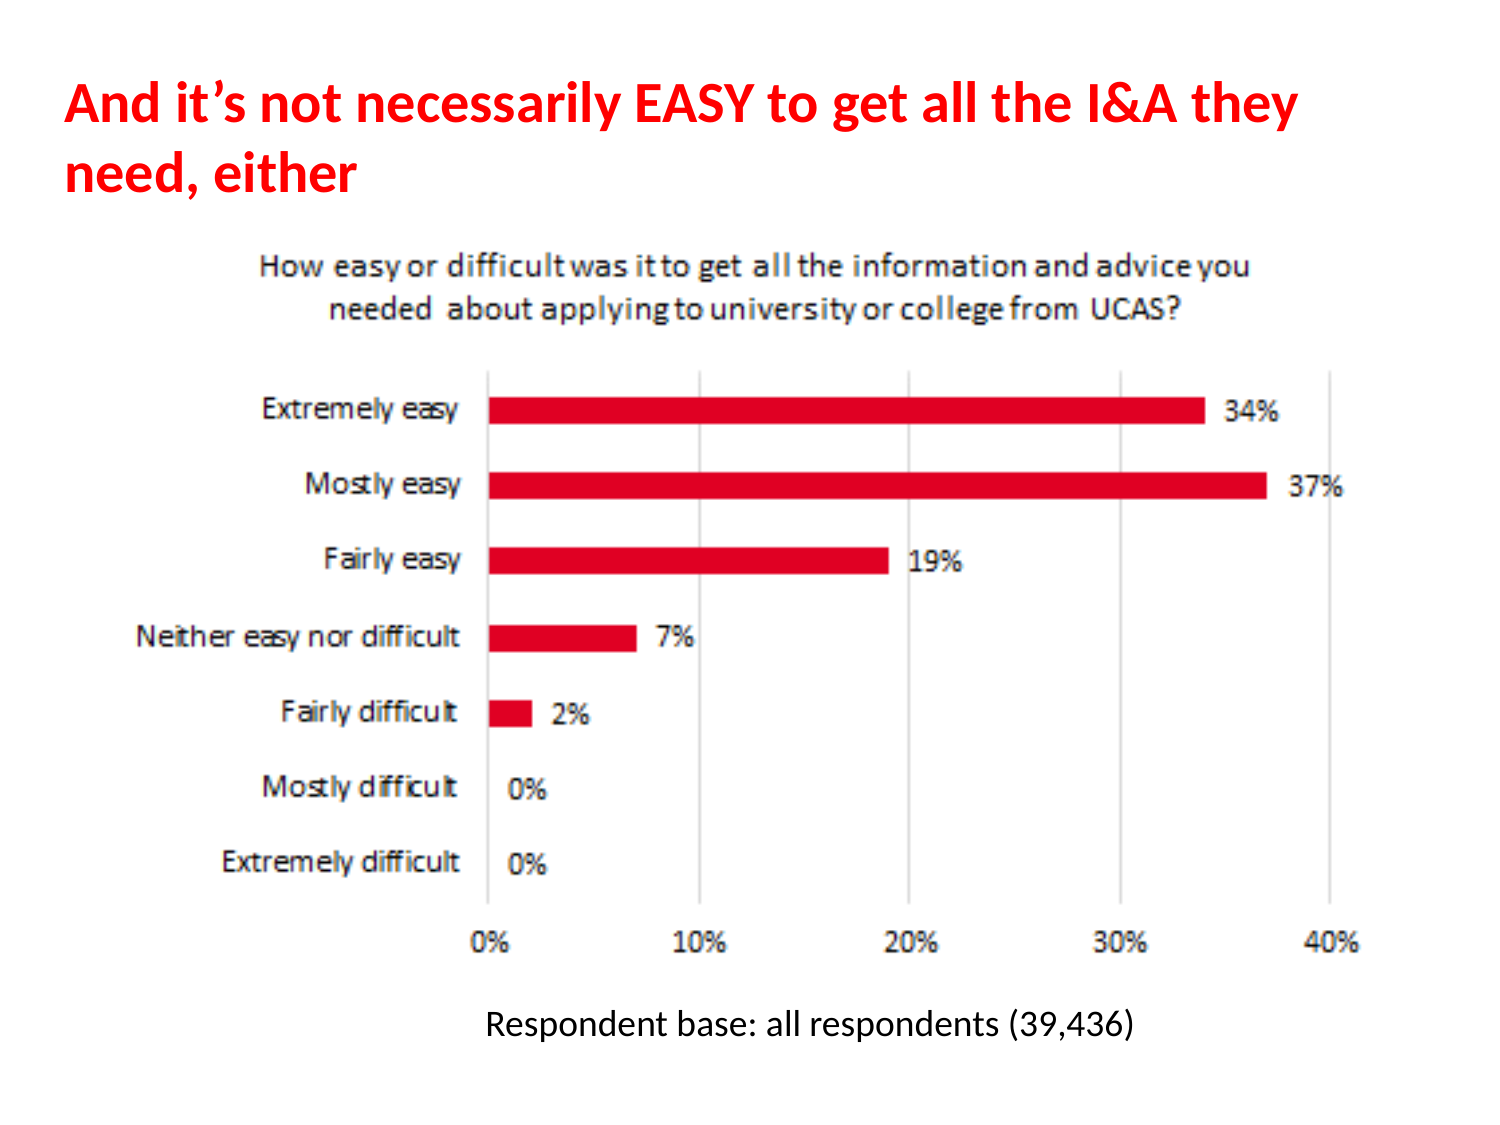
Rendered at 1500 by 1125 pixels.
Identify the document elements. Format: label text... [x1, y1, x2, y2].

picture [111, 212, 1399, 988]
text_box And it’s not necessarily EASY to get all the I&A they need, either [49, 57, 1461, 212]
text_box Respondent base: all respondents (39,436) [470, 996, 1151, 1051]
